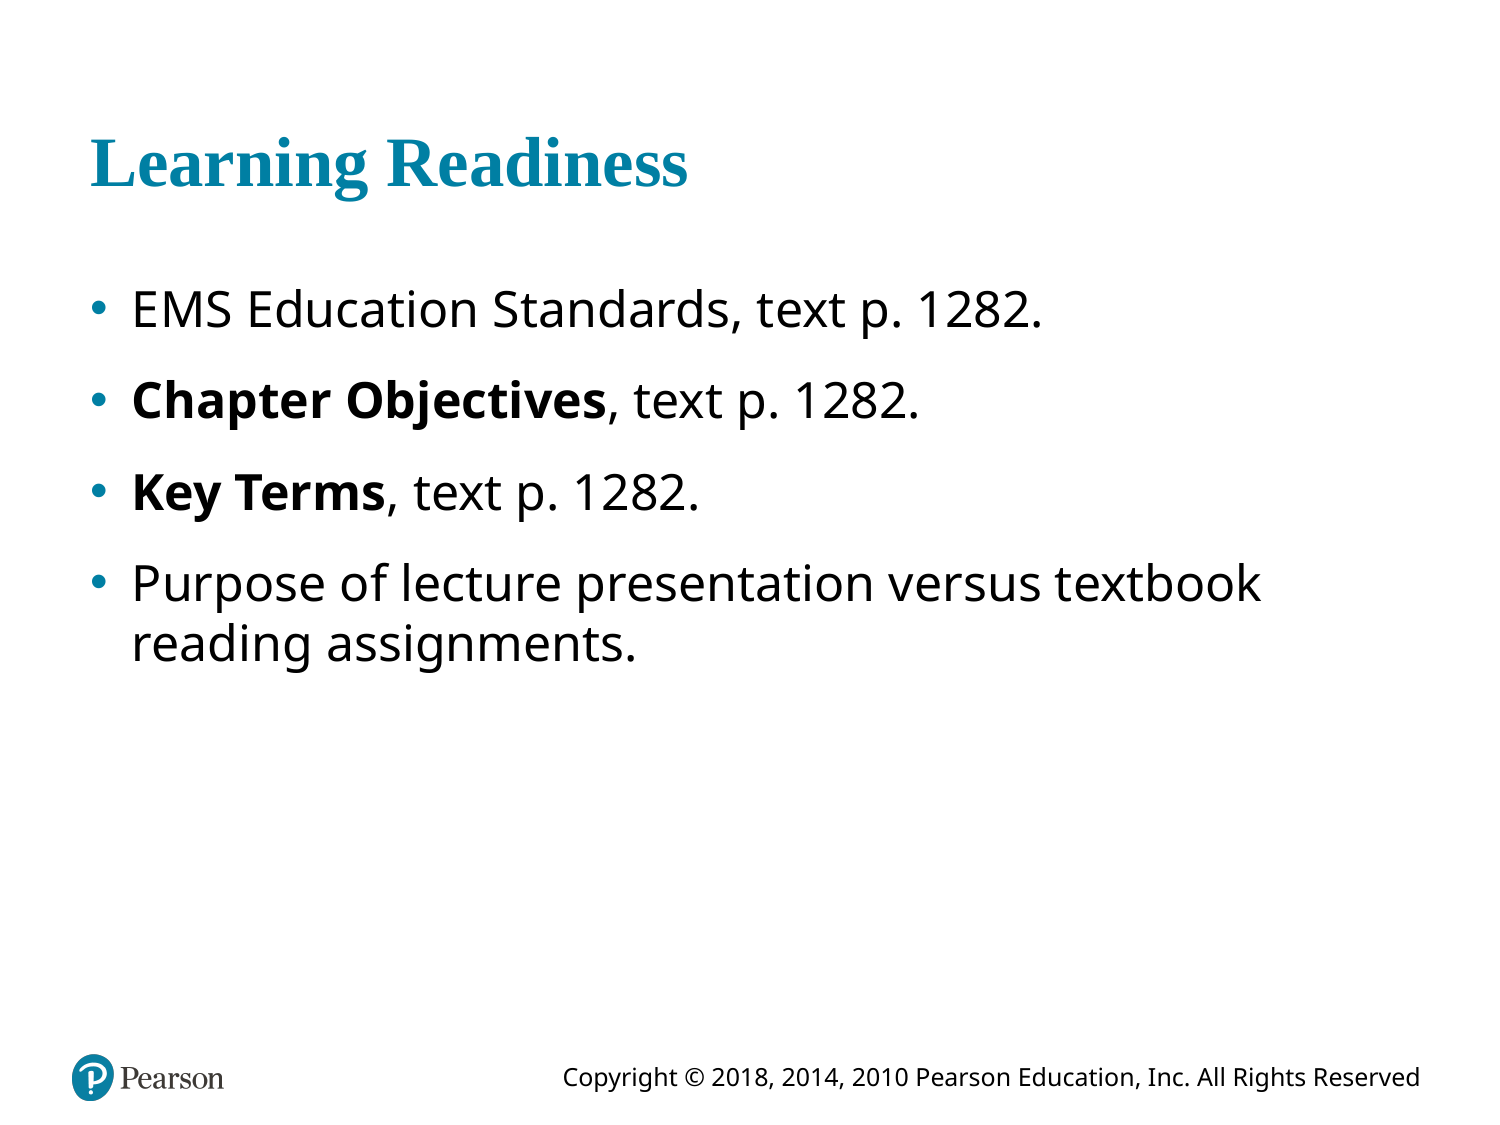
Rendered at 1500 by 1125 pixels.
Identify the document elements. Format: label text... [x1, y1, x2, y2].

picture [72, 1054, 88, 1070]
list E M S Education Standards, text p. 1282. Chapter Objectives, text p. 1282. Key Terms, text p. 1282. Purpose of lecture presentation versus textbook reading assignments. [75, 262, 1425, 691]
picture [98, 1054, 224, 1101]
picture [72, 1087, 83, 1101]
title Learning Readiness [75, 35, 1425, 216]
picture [80, 1063, 106, 1088]
